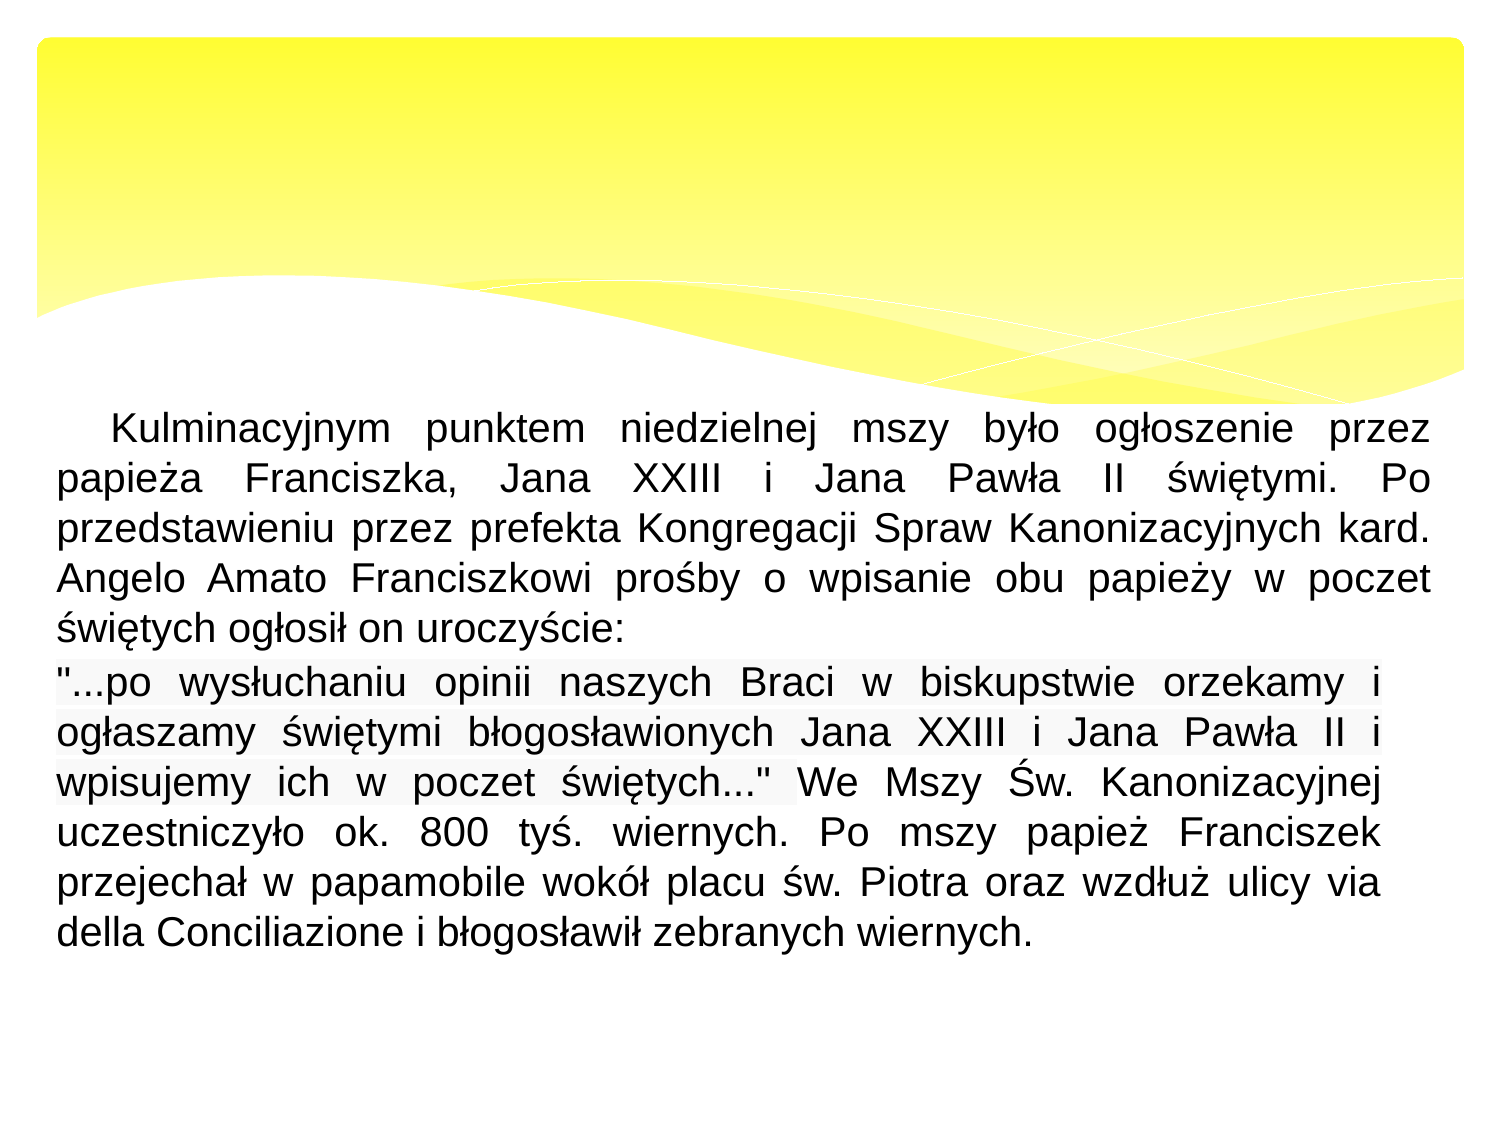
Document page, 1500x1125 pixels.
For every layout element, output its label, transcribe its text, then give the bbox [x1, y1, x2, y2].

list Kulminacyjnym punktem niedzielnej mszy było ogłoszenie przez papieża Franciszka, Jana XXIII i Jana Pawła II świętymi. Po przedstawieniu przez prefekta Kongregacji Spraw Kanonizacyjnych kard. Angelo Amato Franciszkowi prośby o wpisanie obu papieży w poczet świętych ogłosił on uroczyście: "...po wysłuchaniu opinii naszych Braci w biskupstwie orzekamy i ogłaszamy świętymi błogosławionych Jana XXIII i Jana Pawła II i wpisujemy ich w poczet świętych..." We Mszy Św. Kanonizacyjnej uczestniczyło ok. 800 tyś. wiernych. Po mszy papież Franciszek przejechał w papamobile wokół placu św. Piotra oraz wzdłuż ulicy via della Conciliazione i błogosławił zebranych wiernych. [41, 385, 1447, 1125]
